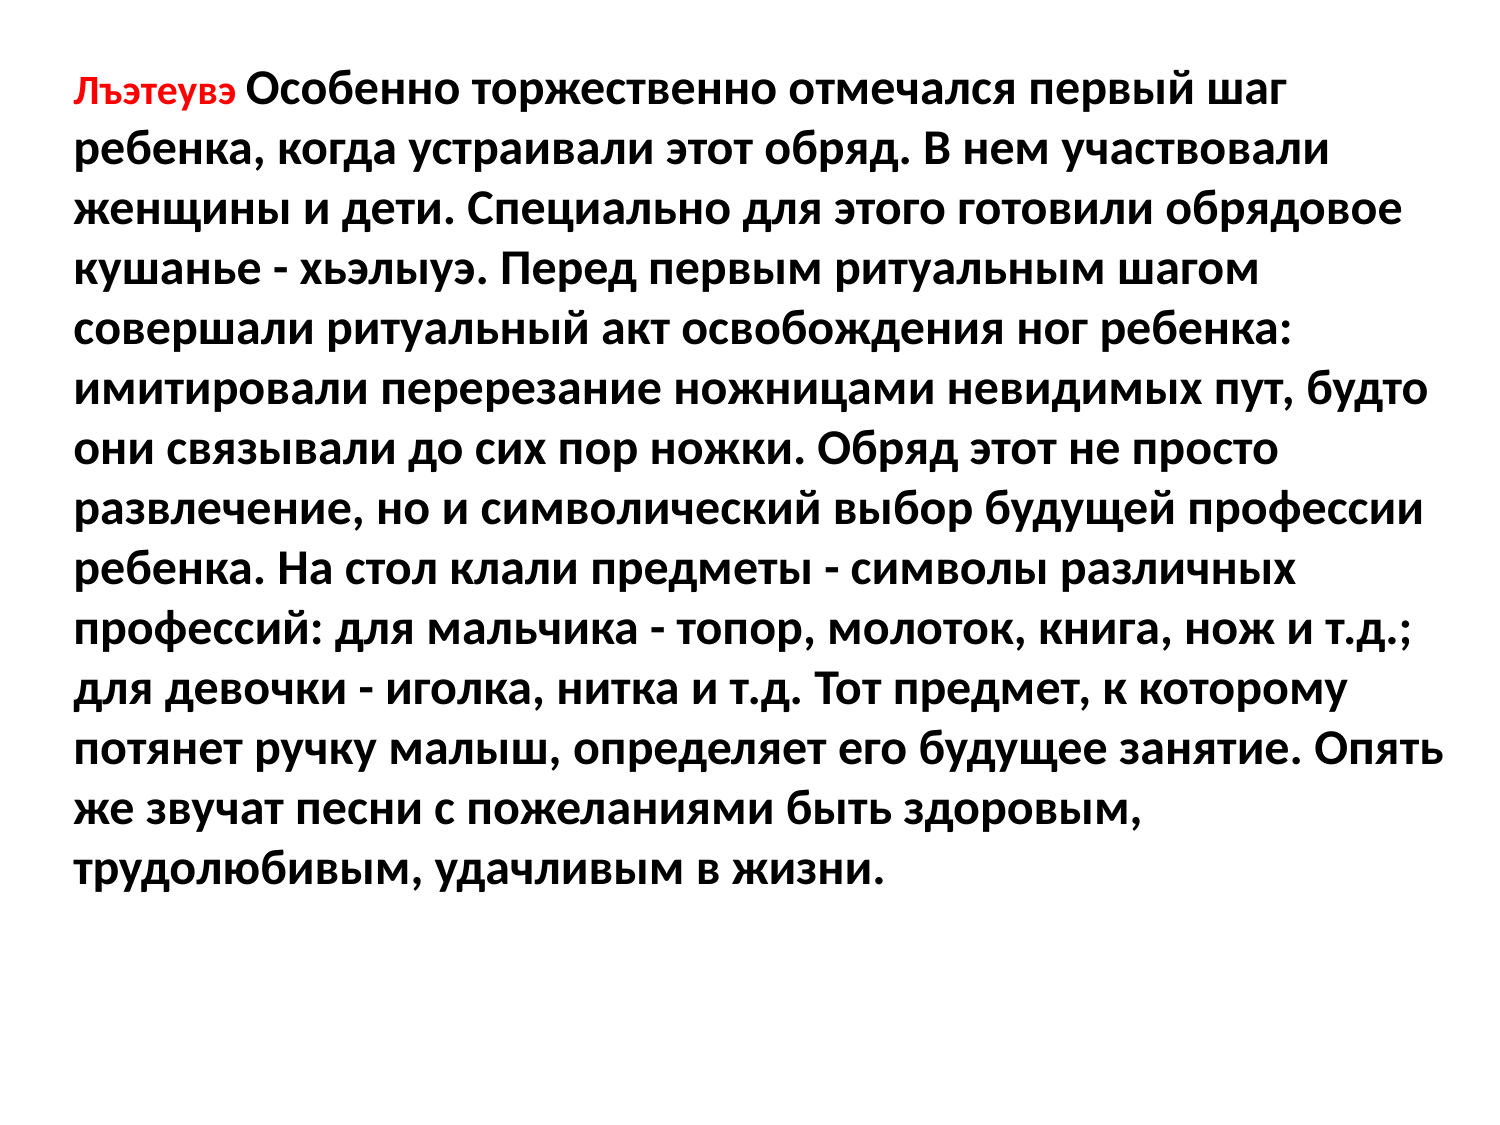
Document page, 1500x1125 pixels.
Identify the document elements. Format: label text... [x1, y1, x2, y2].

text_box Лъэтеувэ Особенно торжественно отмечался первый шаг ребенка, когда устраивали этот обряд. В нем участвовали женщины и дети. Специально для этого готовили обрядовое кушанье - хьэлыуэ. Перед первым ритуальным шагом совершали ритуальный акт освобождения ног ребенка: имитировали перерезание ножницами невидимых пут, будто они связывали до сих пор ножки. Обряд этот не просто развлечение, но и символический выбор будущей профессии ребенка. На стол клали предметы - символы различных профессий: для мальчика - топор, молоток, книга, нож и т.д.; для девочки - иголка, нитка и т.д. Тот предмет, к которому потянет ручку малыш, определяет его будущее занятие. Опять же звучат песни с пожеланиями быть здоровым, трудолюбивым, удачливым в жизни. [58, 46, 1477, 902]
